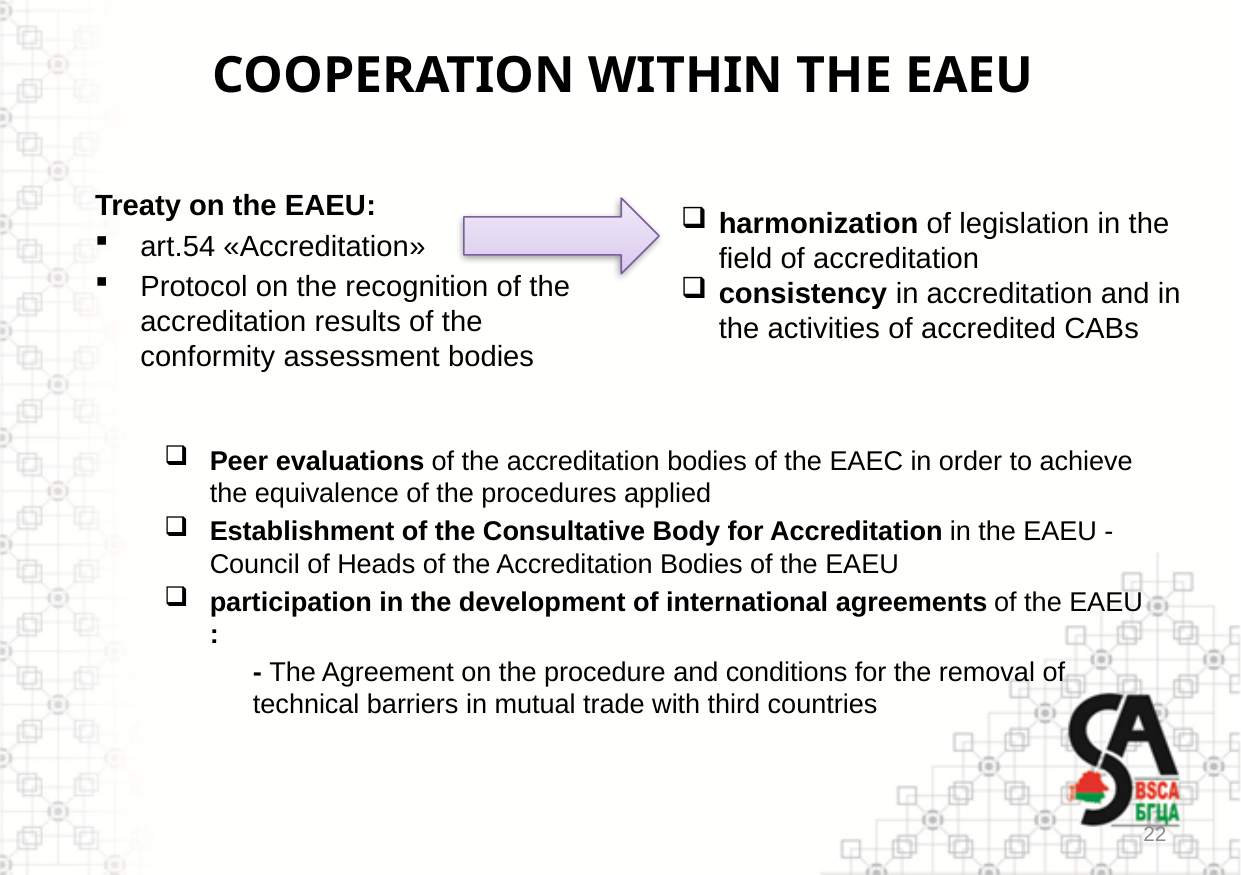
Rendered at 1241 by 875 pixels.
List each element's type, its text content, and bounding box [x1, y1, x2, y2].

picture [0, 0, 1241, 875]
text_box [463, 197, 660, 275]
title COOPERATION WITHIN THE EAEU [65, 0, 1182, 146]
slide_number 22 [888, 810, 1179, 857]
list Treaty on the EAEU: art.54 «Accreditation» Protocol on the recognition of the accreditation results of the conformity assessment bodies [82, 180, 621, 410]
list Peer evaluations of the accreditation bodies of the EAEC in order to achieve the equivalence of the procedures applied Establishment of the Consultative Body for Accreditation in the EAEU - Council of Heads of the Accreditation Bodies of the EAEU participation in the development of international agreements of the EAEU : - The Agreement on the procedure and conditions for the removal of technical barriers in mutual trade with third countries [152, 437, 1158, 745]
text_box harmonization of legislation in the field of accreditation consistency in accreditation and in the activities of accredited CABs [668, 198, 1216, 351]
